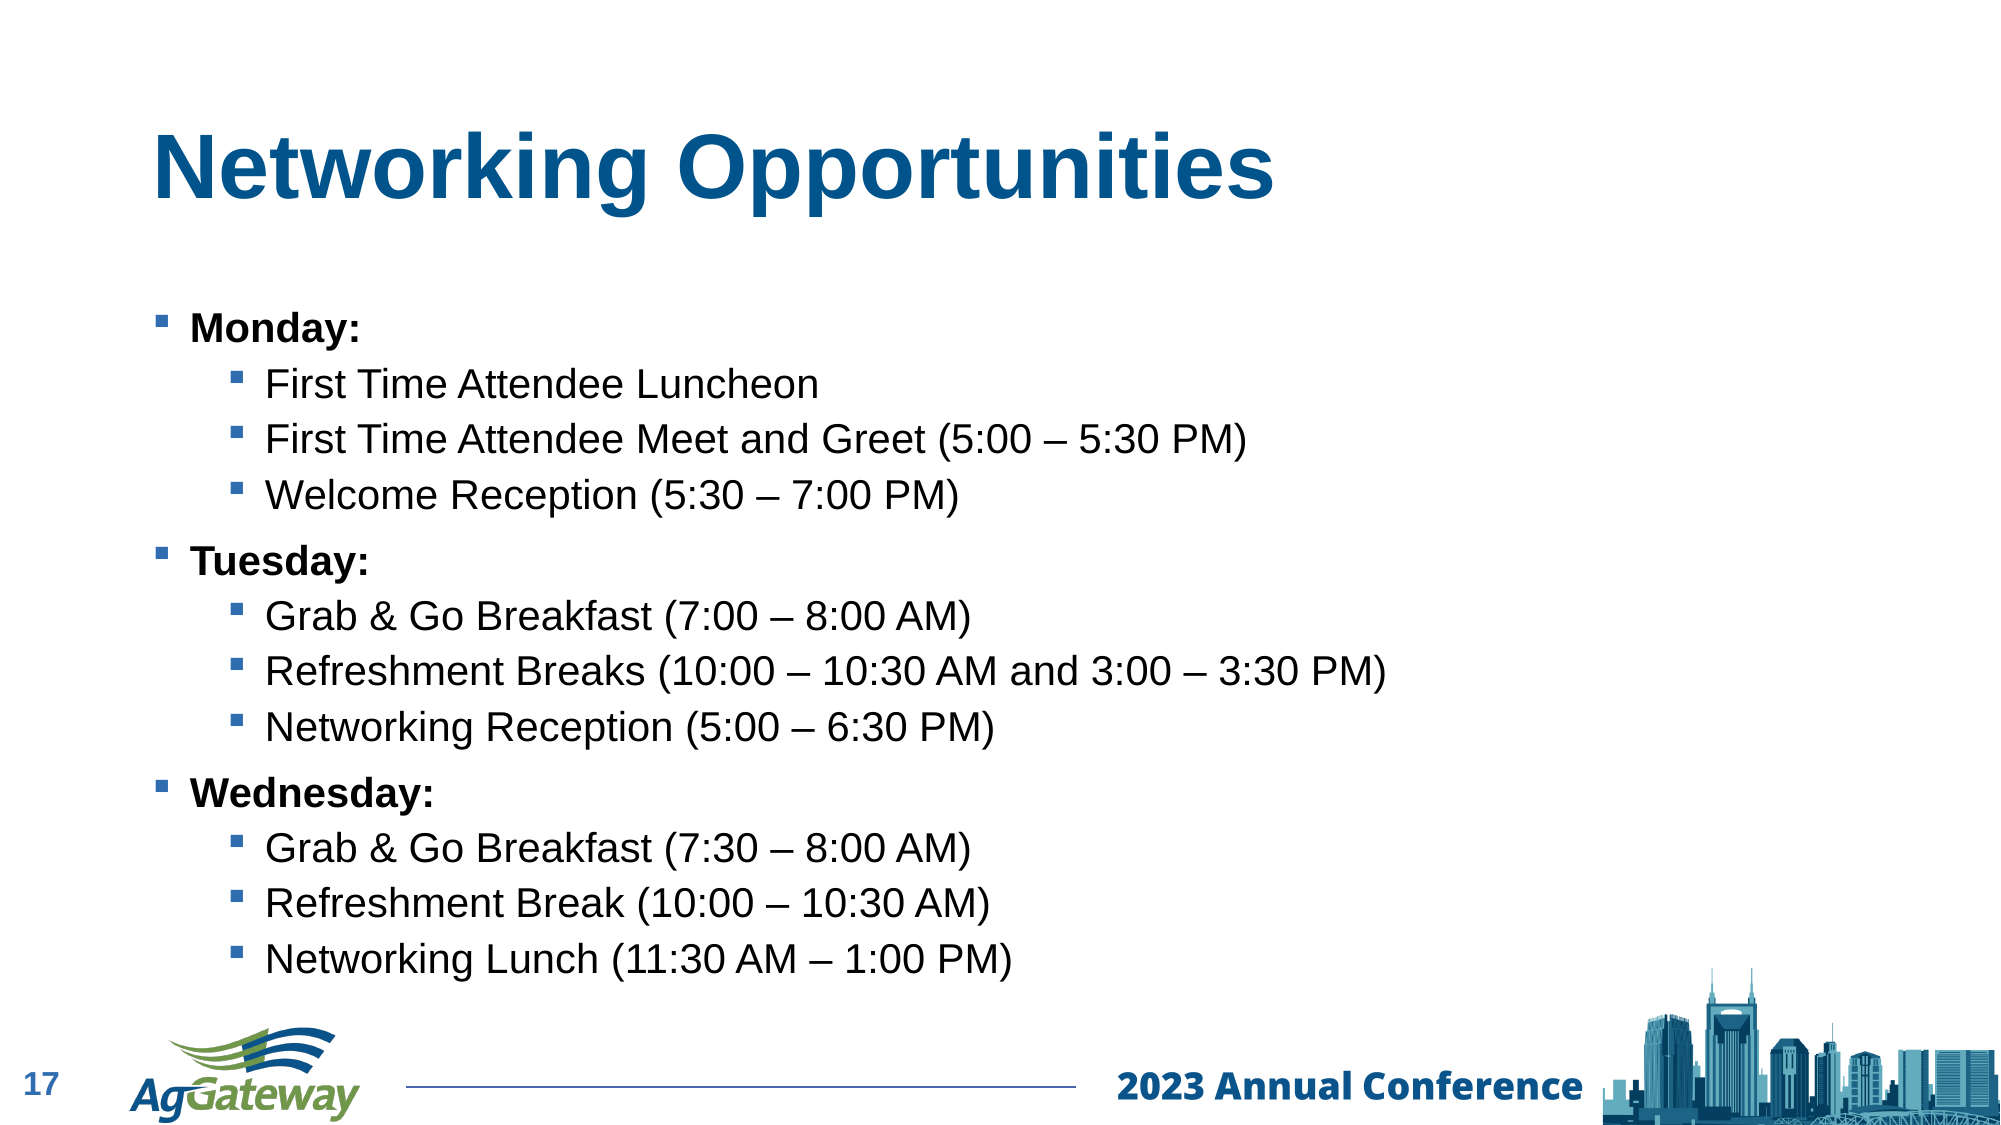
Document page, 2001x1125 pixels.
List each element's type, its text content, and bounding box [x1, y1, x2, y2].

picture [114, 1013, 376, 1125]
picture [1602, 958, 2000, 1125]
picture [1117, 1067, 1593, 1111]
slide_number 17 [8, 1054, 91, 1107]
list Monday: First Time Attendee Luncheon First Time Attendee Meet and Greet (5:00 – 5:30 PM) Welcome Reception (5:30 – 7:00 PM) Tuesday: Grab & Go Breakfast (7:00 – 8:00 AM) Refreshment Breaks (10:00 – 10:30 AM and 3:00 – 3:30 PM) Networking Reception (5:00 – 6:30 PM) Wednesday: Grab & Go Breakfast (7:30 – 8:00 AM) Refreshment Break (10:00 – 10:30 AM) Networking Lunch (11:30 AM – 1:00 PM) [137, 299, 1863, 1014]
title Networking Opportunities [137, 59, 1863, 278]
